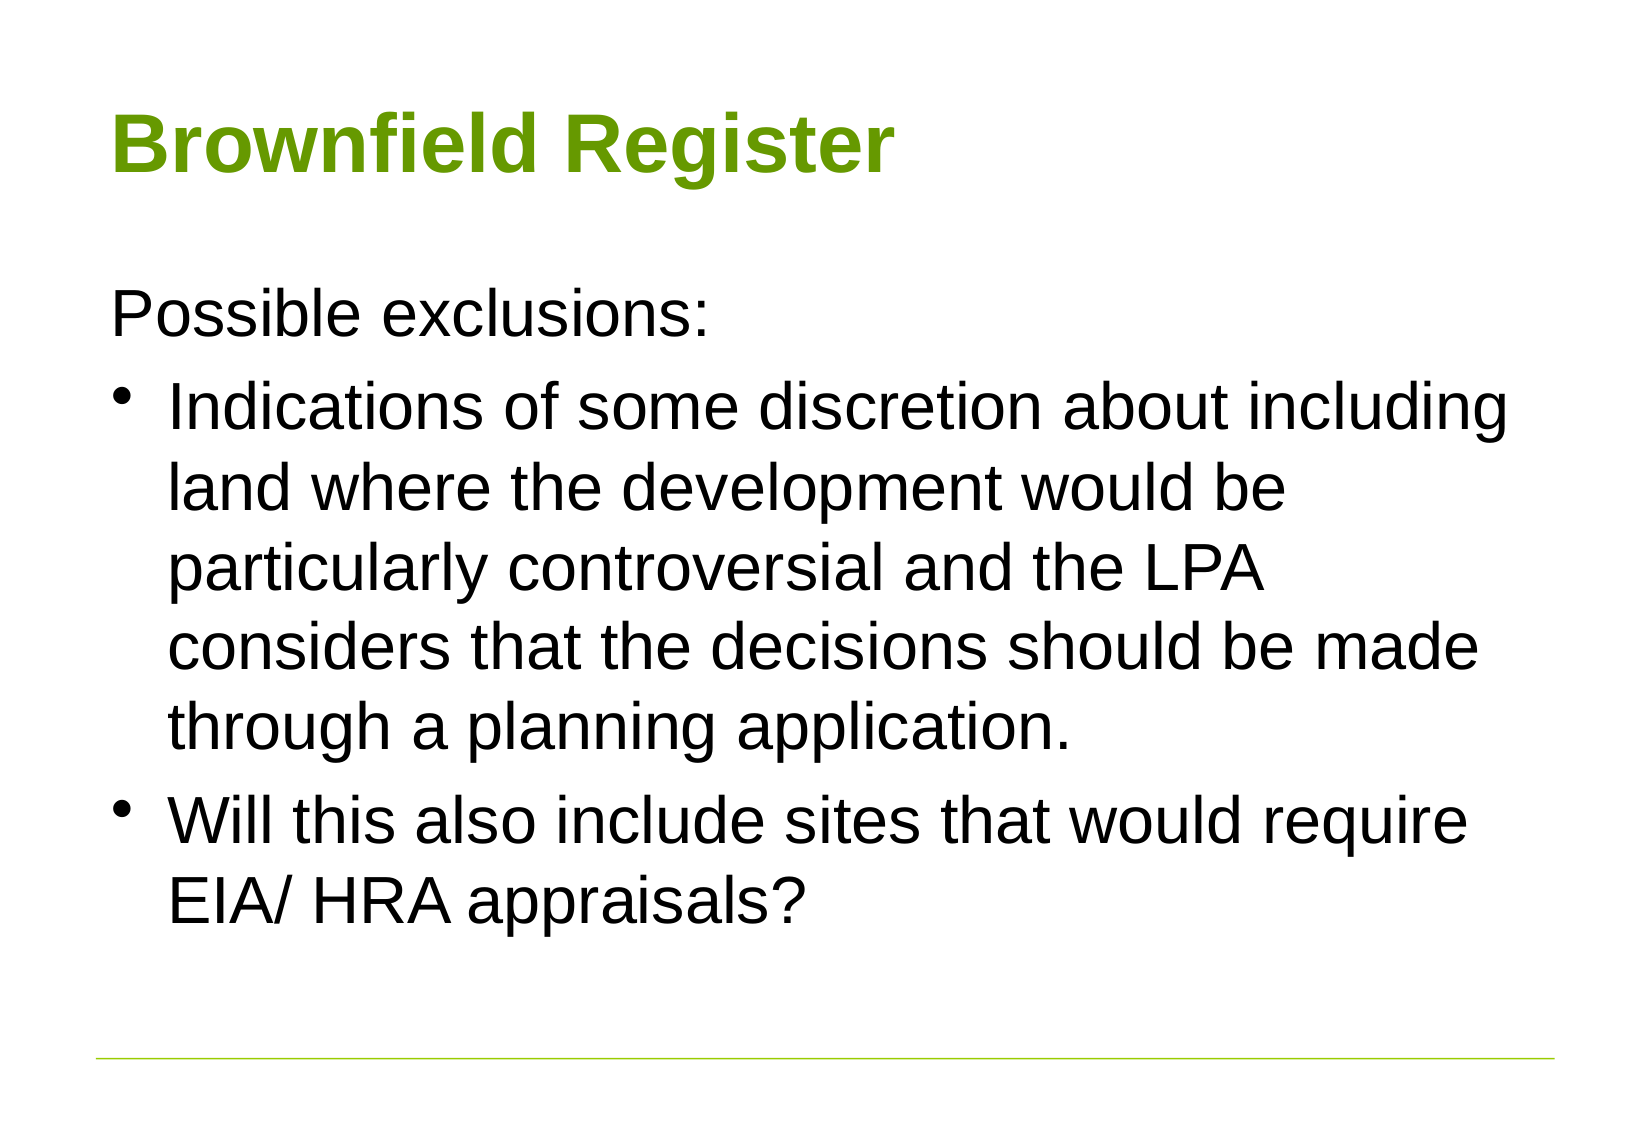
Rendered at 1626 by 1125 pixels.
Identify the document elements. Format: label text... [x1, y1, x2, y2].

list Possible exclusions: Indications of some discretion about including land where the development would be particularly controversial and the LPA considers that the decisions should be made through a planning application. Will this also include sites that would require EIA/ HRA appraisals? [95, 262, 1559, 1005]
title Brownfield Register [95, 45, 1559, 233]
